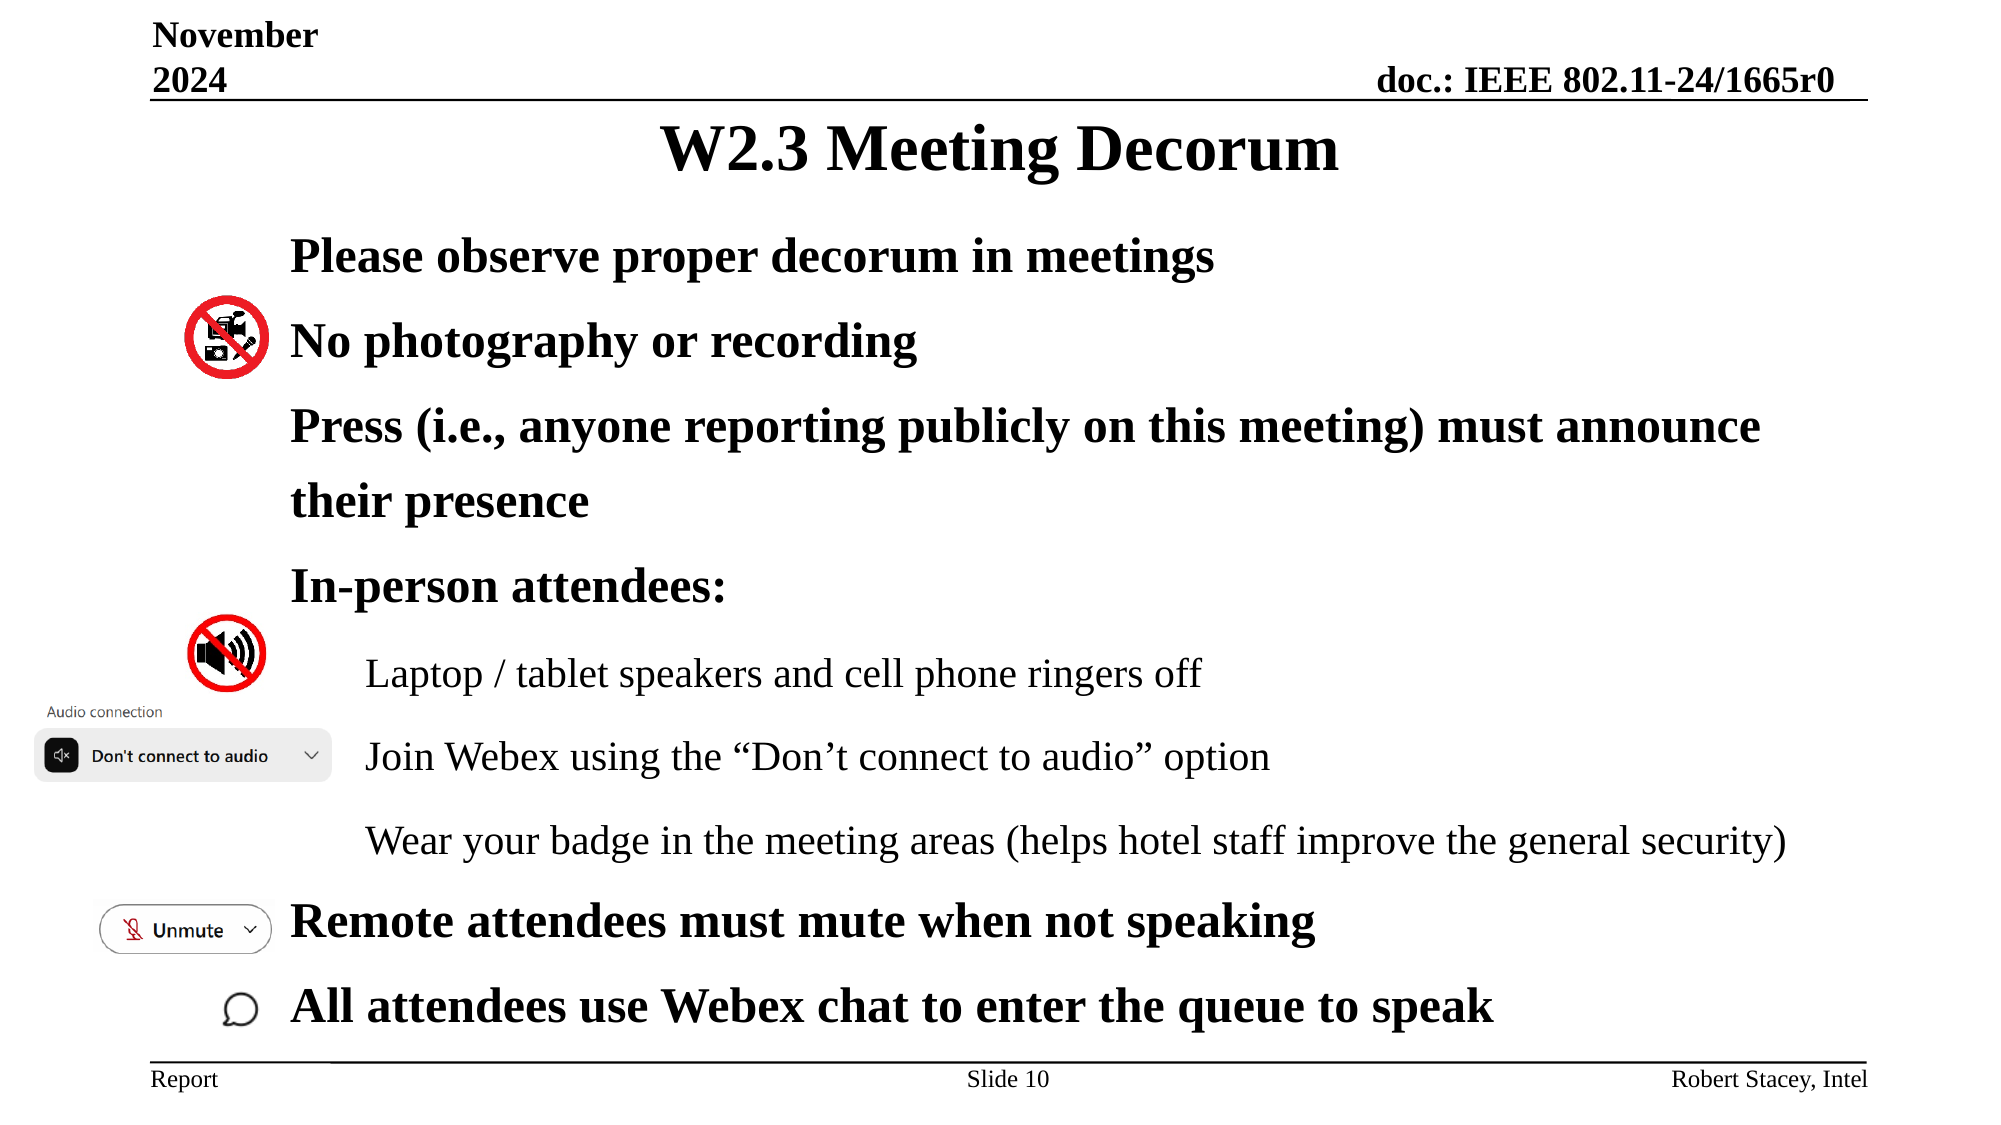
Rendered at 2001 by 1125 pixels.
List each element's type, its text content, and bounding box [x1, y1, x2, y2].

picture [182, 293, 271, 382]
picture [93, 899, 276, 958]
title W2.3 Meeting Decorum [150, 112, 1850, 175]
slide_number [152, 54, 373, 101]
picture [185, 612, 268, 695]
picture [30, 699, 336, 782]
footer Robert Stacey, Intel [1513, 1061, 1869, 1093]
list Please observe proper decorum in meetings No photography or recording Press (i.e., anyone reporting publicly on this meeting) must announce their presence In-person attendees: Laptop / tablet speakers and cell phone ringers off Join Webex using the “Don’t connect to audio” option Wear your badge in the meeting areas (helps hotel staff improve the general security) Remote attendees must mute when not speaking All attendees use Webex chat to enter the queue to speak [275, 200, 1863, 1063]
slide_number Slide 10 [964, 1061, 1053, 1093]
picture [212, 979, 272, 1040]
